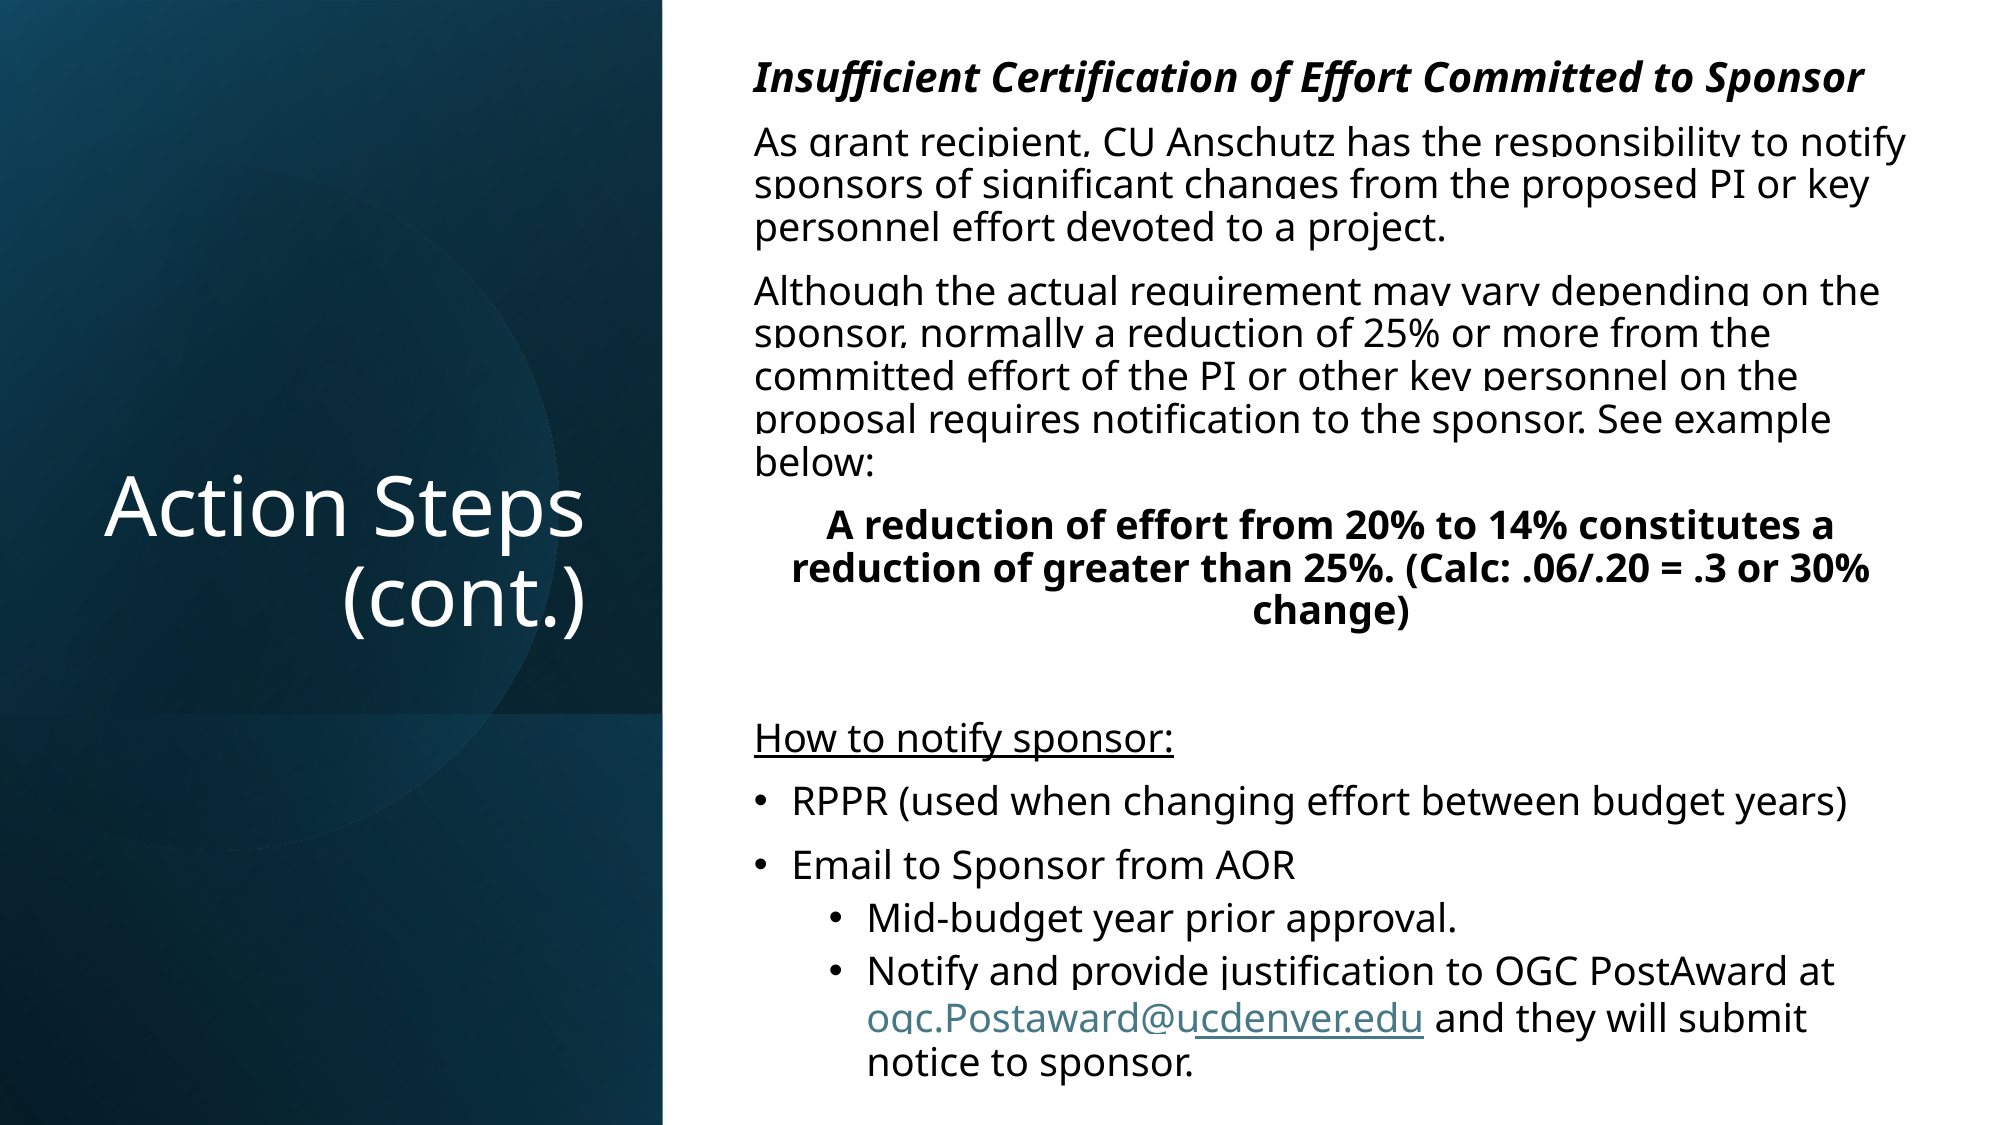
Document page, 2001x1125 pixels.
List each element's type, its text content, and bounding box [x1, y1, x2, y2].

text_box [664, 0, 2000, 1125]
list Insufficient Certification of Effort Committed to Sponsor As grant recipient, CU Anschutz has the responsibility to notify sponsors of significant changes from the proposed PI or key personnel effort devoted to a project. Although the actual requirement may vary depending on the sponsor, normally a reduction of 25% or more from the committed effort of the PI or other key personnel on the proposal requires notification to the sponsor. See example below: A reduction of effort from 20% to 14% constitutes a reduction of greater than 25%. (Calc: .06/.20 = .3 or 30% change) How to notify sponsor: RPPR (used when changing effort between budget years) Email to Sponsor from AOR Mid-budget year prior approval. Notify and provide justification to OGC PostAward at ogc.Postaward@ucdenver.edu and they will submit notice to sponsor. [738, 44, 1924, 1097]
title Action Steps (cont.) [76, 96, 602, 652]
text_box [0, 0, 664, 1125]
